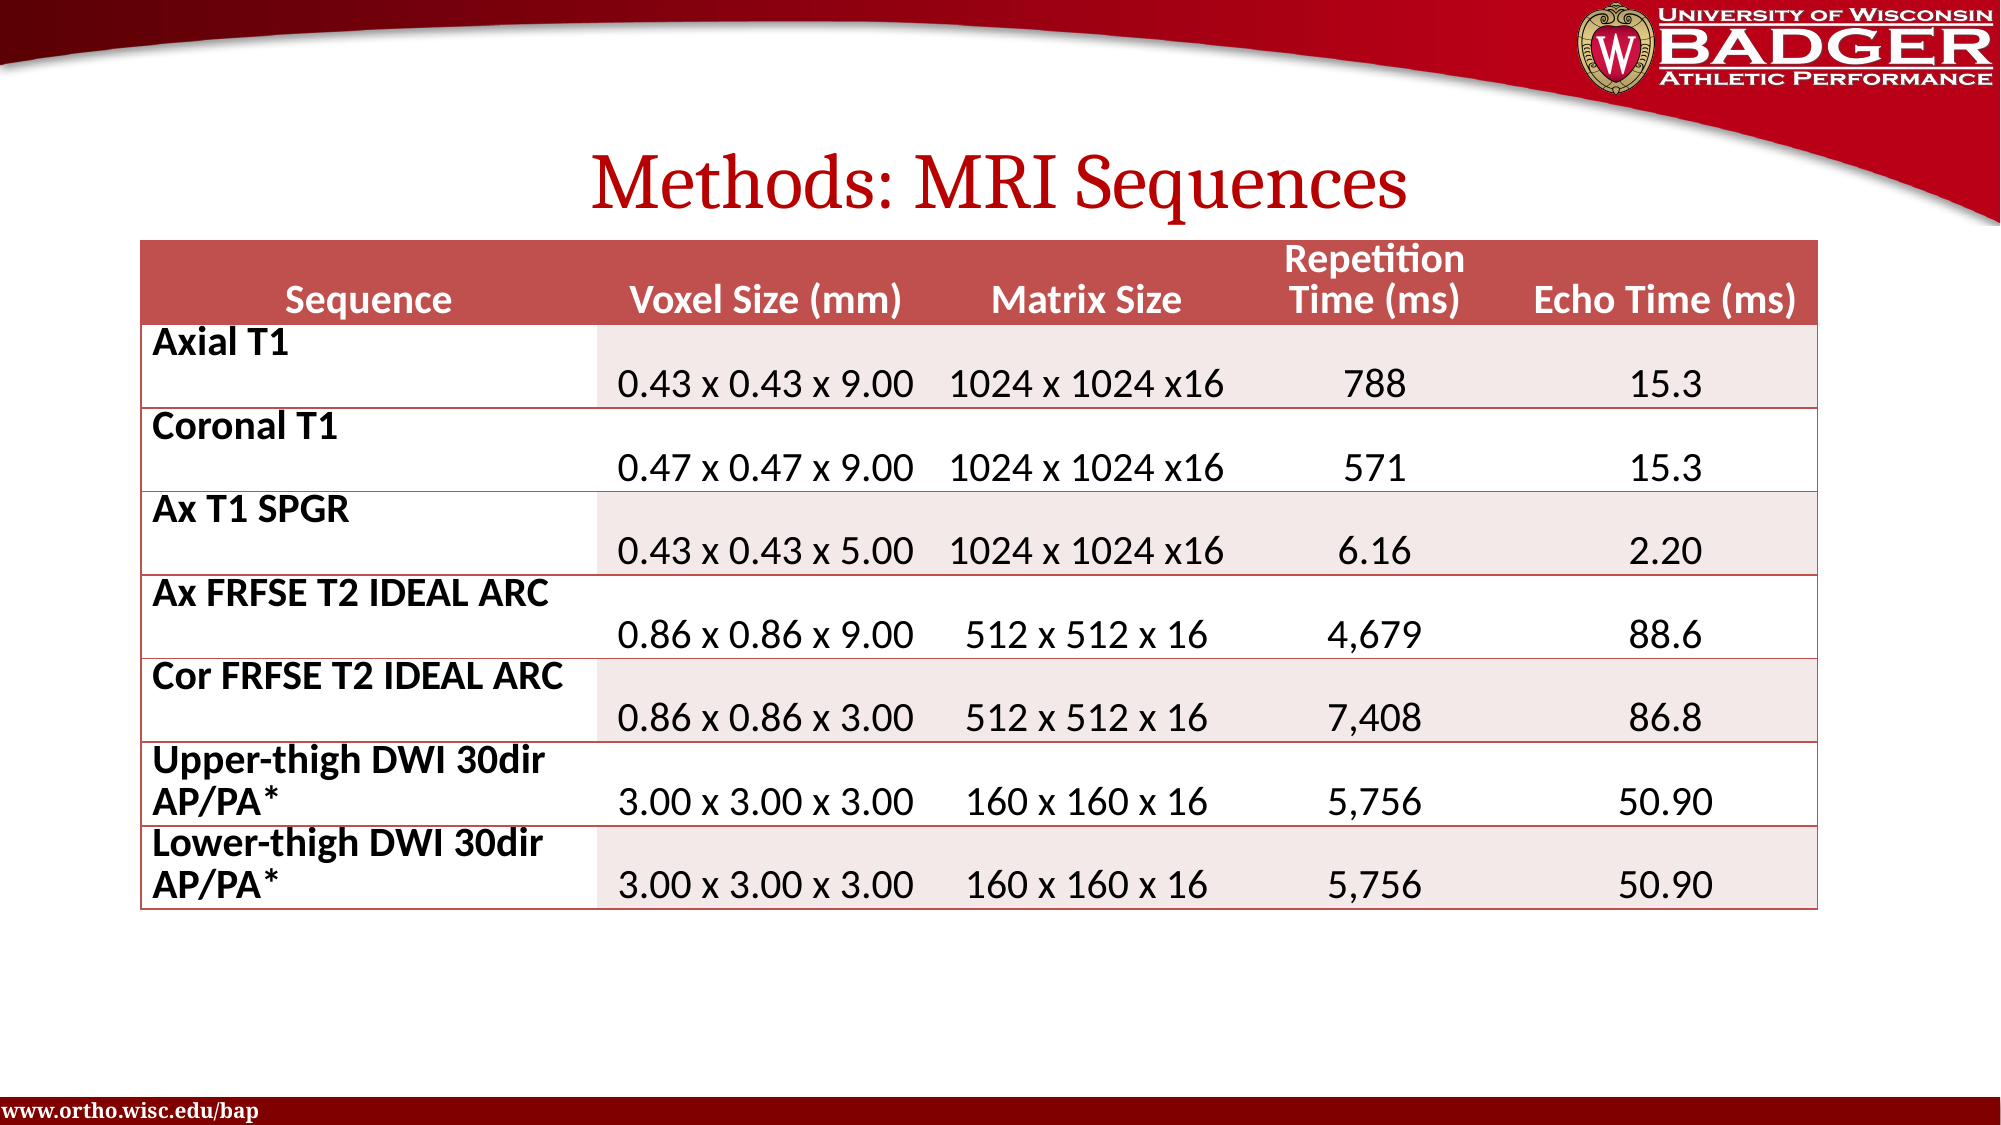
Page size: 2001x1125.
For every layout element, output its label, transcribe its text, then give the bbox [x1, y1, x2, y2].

table_cell 788 [1238, 325, 1512, 407]
table_header Repetition Time (ms) [1238, 242, 1512, 323]
table_cell 0.43 x 0.43 x 9.00 [597, 325, 935, 407]
table_cell 3.00 x 3.00 x 3.00 [597, 743, 935, 825]
table_header Sequence [142, 242, 597, 323]
table_cell 0.86 x 0.86 x 3.00 [597, 659, 935, 741]
table_cell Coronal T1 [142, 409, 597, 491]
title Methods: MRI Sequences [99, 129, 1900, 241]
table_cell 3.00 x 3.00 x 3.00 [597, 827, 935, 908]
table_cell 5,756 [1238, 743, 1512, 825]
table_cell 50.90 [1512, 827, 1817, 908]
table_cell 5,756 [1238, 827, 1512, 908]
table_cell 88.6 [1512, 576, 1817, 658]
table_cell Upper-thigh DWI 30dir AP/PA* [142, 743, 597, 825]
table_header Echo Time (ms) [1512, 242, 1817, 323]
table_header Matrix Size [935, 242, 1238, 323]
table_header Voxel Size (mm) [597, 242, 935, 323]
table_cell 7,408 [1238, 659, 1512, 741]
table_cell Lower-thigh DWI 30dir AP/PA* [142, 827, 597, 908]
table_cell 15.3 [1512, 325, 1817, 407]
table_cell 512 x 512 x 16 [935, 576, 1238, 658]
table_cell 1024 x 1024 x16 [935, 492, 1238, 574]
table_cell 160 x 160 x 16 [935, 743, 1238, 825]
table_cell 4,679 [1238, 576, 1512, 658]
table_cell 50.90 [1512, 743, 1817, 825]
table_cell 0.86 x 0.86 x 9.00 [597, 576, 935, 658]
table_cell 0.43 x 0.43 x 5.00 [597, 492, 935, 574]
table_cell 1024 x 1024 x16 [935, 409, 1238, 491]
table_cell Ax FRFSE T2 IDEAL ARC [142, 576, 597, 658]
table_cell 15.3 [1512, 409, 1817, 491]
table_cell Axial T1 [142, 325, 597, 407]
table_cell 2.20 [1512, 492, 1817, 574]
table_cell 160 x 160 x 16 [935, 827, 1238, 908]
table_cell 512 x 512 x 16 [935, 659, 1238, 741]
table_cell 6.16 [1238, 492, 1512, 574]
table_cell Cor FRFSE T2 IDEAL ARC [142, 659, 597, 741]
table_cell 86.8 [1512, 659, 1817, 741]
table_cell 0.47 x 0.47 x 9.00 [597, 409, 935, 491]
table_cell 571 [1238, 409, 1512, 491]
table_cell 1024 x 1024 x16 [935, 325, 1238, 407]
table_cell Ax T1 SPGR [142, 492, 597, 574]
picture [0, 0, 2001, 226]
